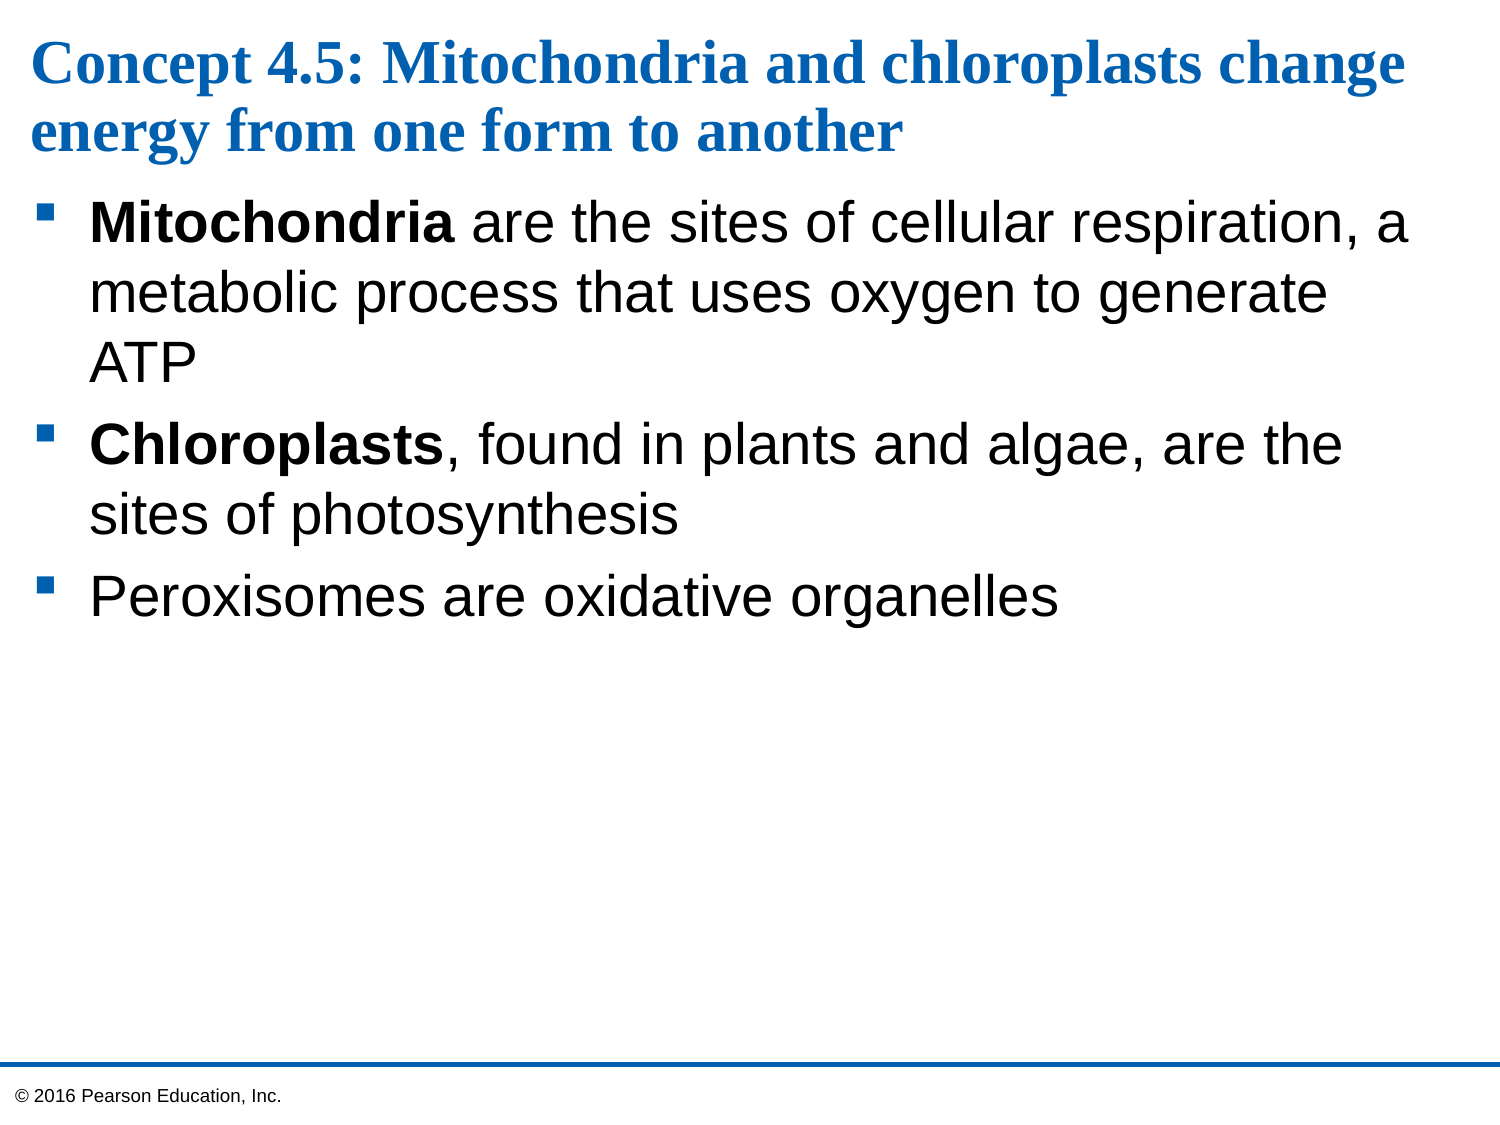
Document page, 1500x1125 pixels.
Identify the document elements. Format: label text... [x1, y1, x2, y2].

list Mitochondria are the sites of cellular respiration, a metabolic process that uses oxygen to generate ATP Chloroplasts, found in plants and algae, are the sites of photosynthesis Peroxisomes are oxidative organelles [23, 184, 1464, 1043]
title Concept 4.5: Mitochondria and chloroplasts change energy from one form to another [29, 29, 1470, 165]
footer © 2016 Pearson Education, Inc. [0, 1064, 507, 1125]
